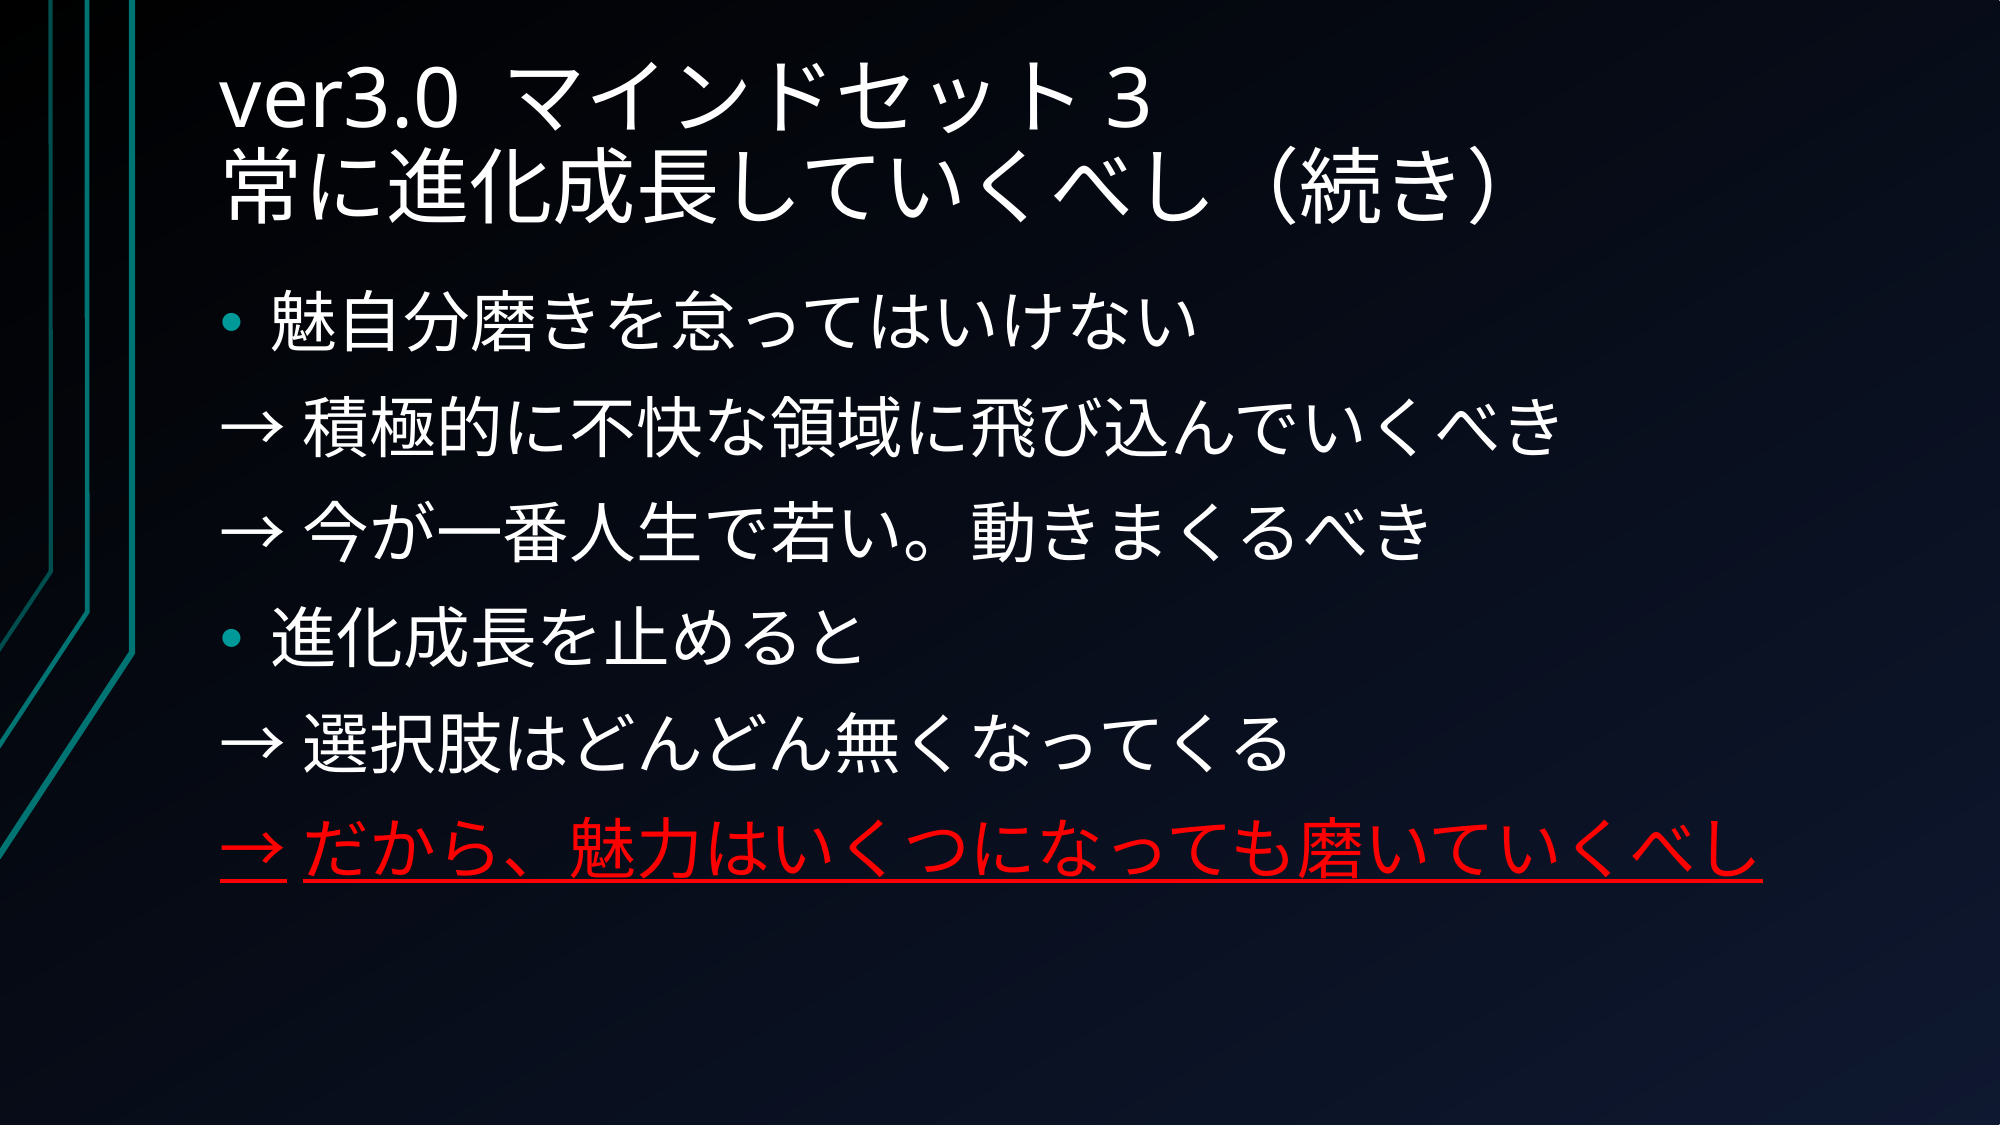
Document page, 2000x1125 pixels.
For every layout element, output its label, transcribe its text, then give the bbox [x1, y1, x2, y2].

title ver3.0 マインドセット3 常に進化成長していくべし（続き） [199, 45, 1900, 246]
list 魅自分磨きを怠ってはいけない →積極的に不快な領域に飛び込んでいくべき →今が一番人生で若い。動きまくるべき 進化成長を止めると →選択肢はどんどん無くなってくる →だから、魅力はいくつになっても磨いていくべし [199, 279, 1900, 1012]
